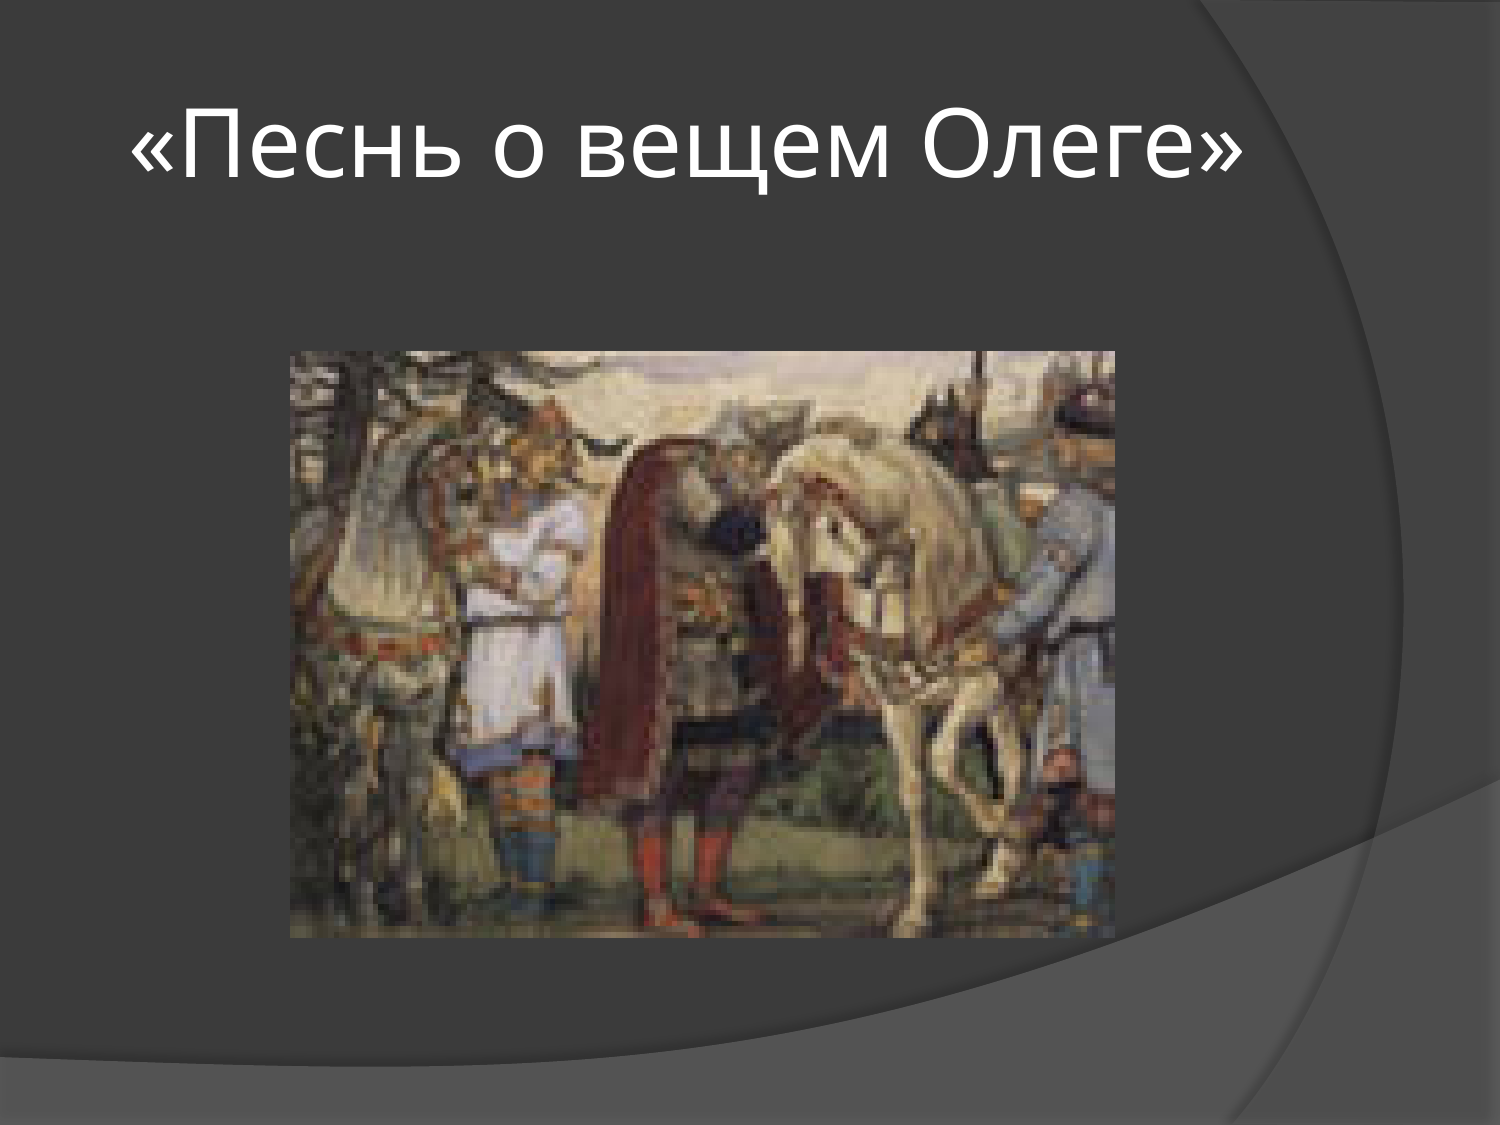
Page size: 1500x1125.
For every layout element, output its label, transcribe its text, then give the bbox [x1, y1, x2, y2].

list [290, 351, 1115, 938]
title «Песнь о вещем Олеге» [75, 45, 1300, 233]
